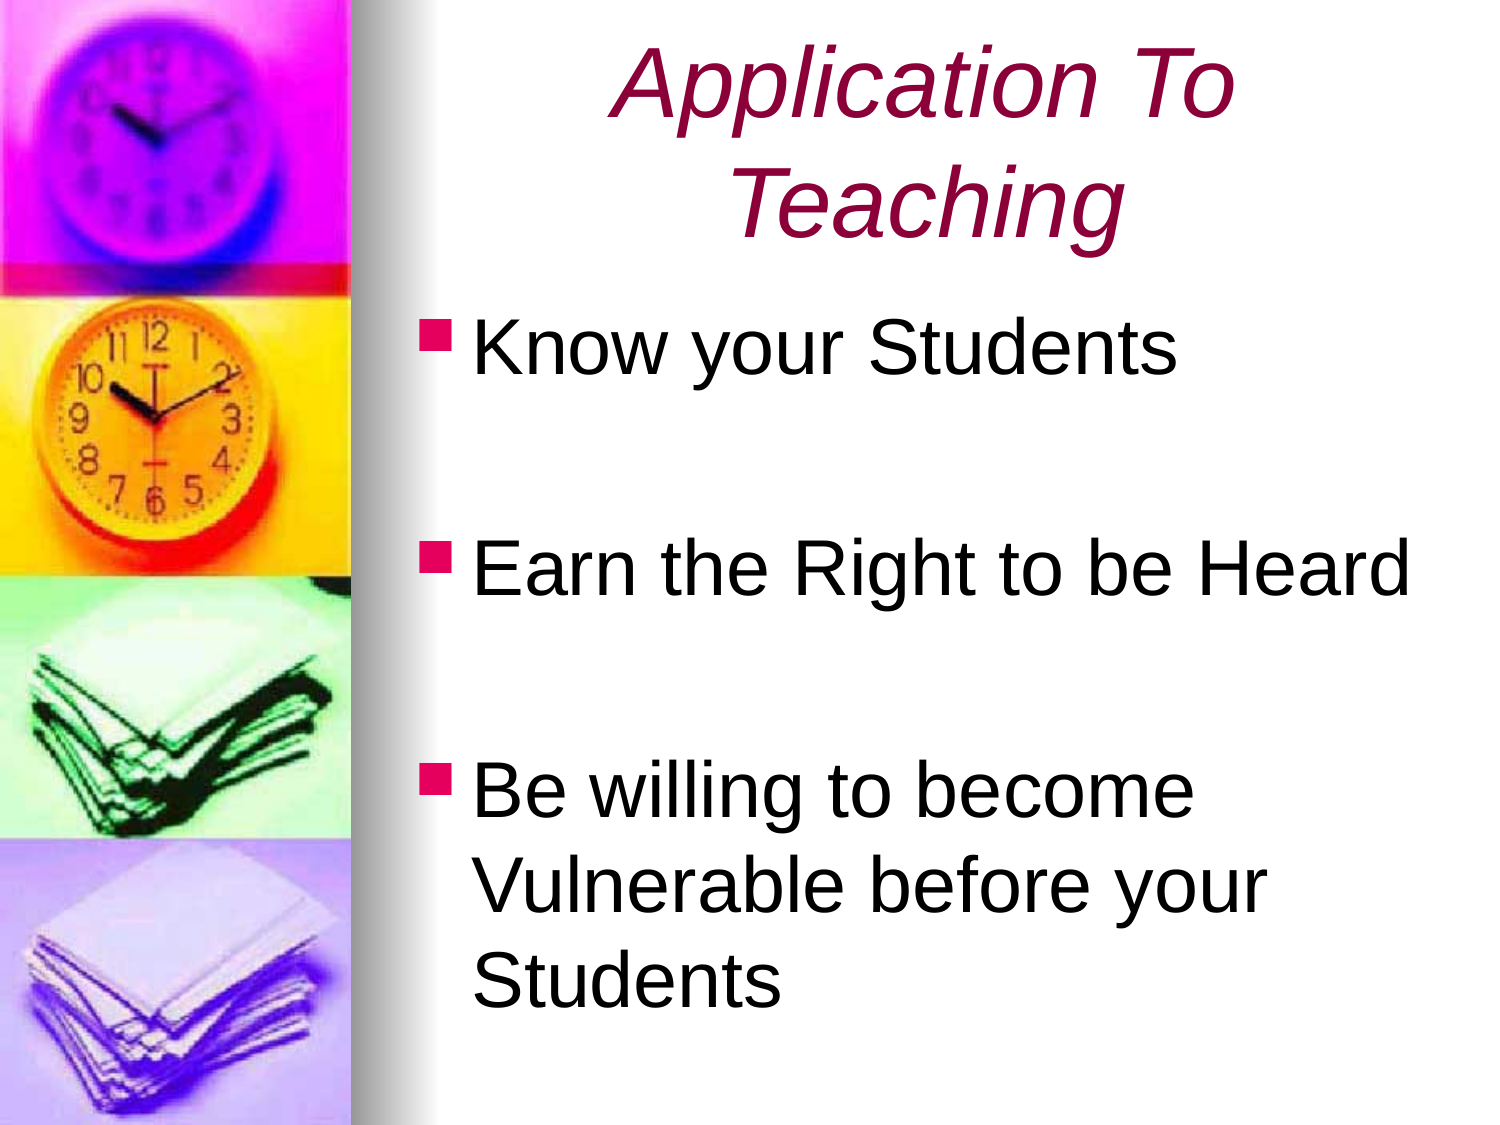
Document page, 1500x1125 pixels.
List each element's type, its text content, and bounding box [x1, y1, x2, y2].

picture [0, 0, 351, 1125]
title Application To Teaching [399, 37, 1451, 238]
list Know your Students Earn the Right to be Heard Be willing to become Vulnerable before your Students [399, 287, 1451, 1026]
